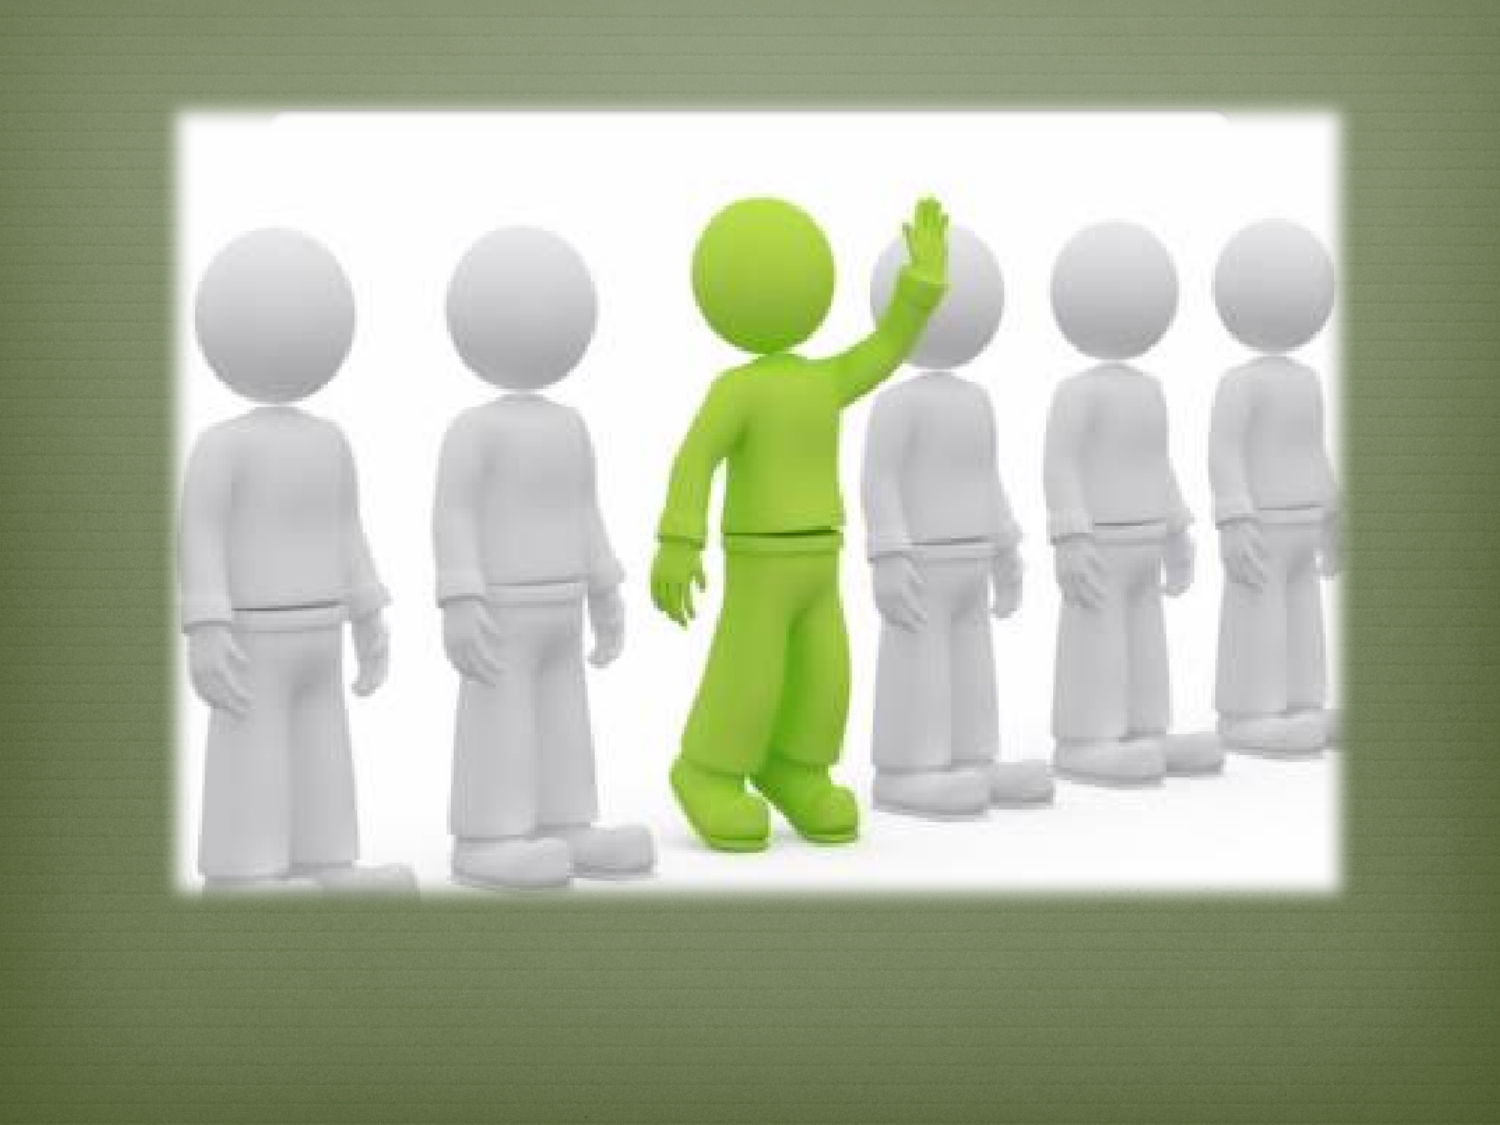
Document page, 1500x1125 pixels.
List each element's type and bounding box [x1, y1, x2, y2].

picture [158, 93, 1359, 910]
